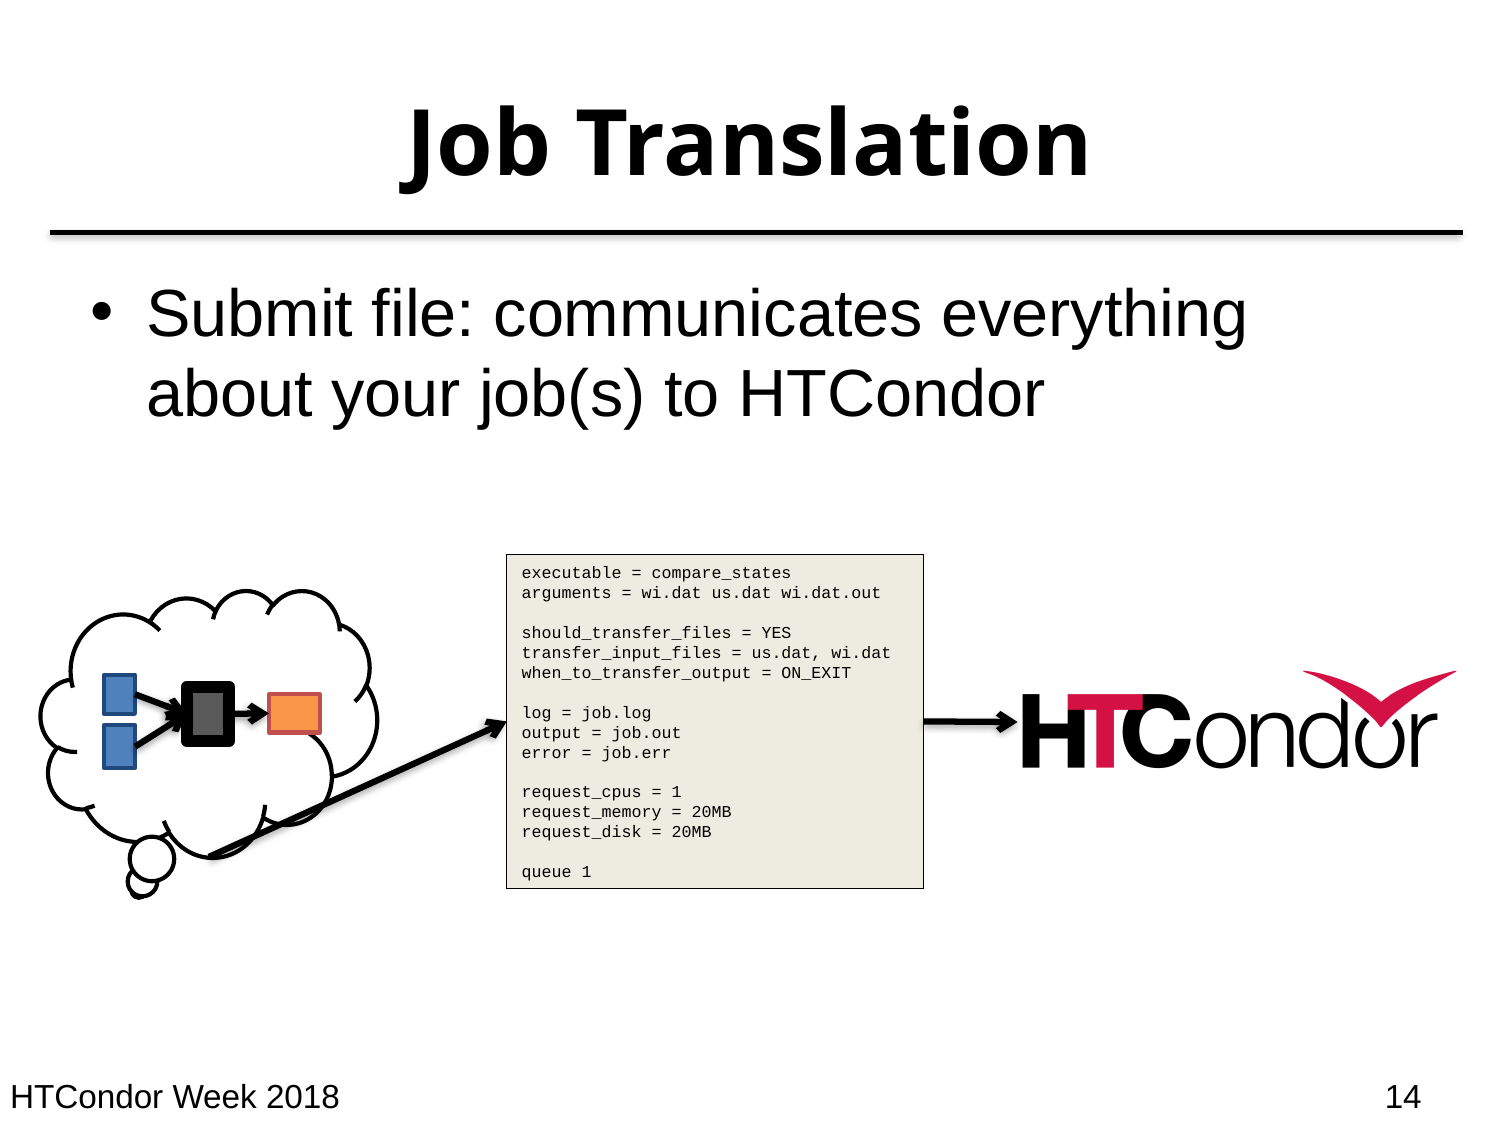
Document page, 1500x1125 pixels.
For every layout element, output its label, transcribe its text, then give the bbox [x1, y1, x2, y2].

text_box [104, 674, 321, 769]
text_box [38, 643, 75, 811]
text_box executable = compare_states arguments = wi.dat us.dat wi.dat.out should_transfer_files = YES transfer_input_files = us.dat, wi.dat when_to_transfer_output = ON_EXIT log = job.log output = job.out error = job.err request_cpus = 1 request_memory = 20MB request_disk = 20MB queue 1 [506, 554, 924, 889]
list Submit file: communicates everything about your job(s) to HTCondor [75, 262, 1425, 1005]
picture [1017, 669, 1462, 775]
title Job Translation [75, 45, 1425, 233]
